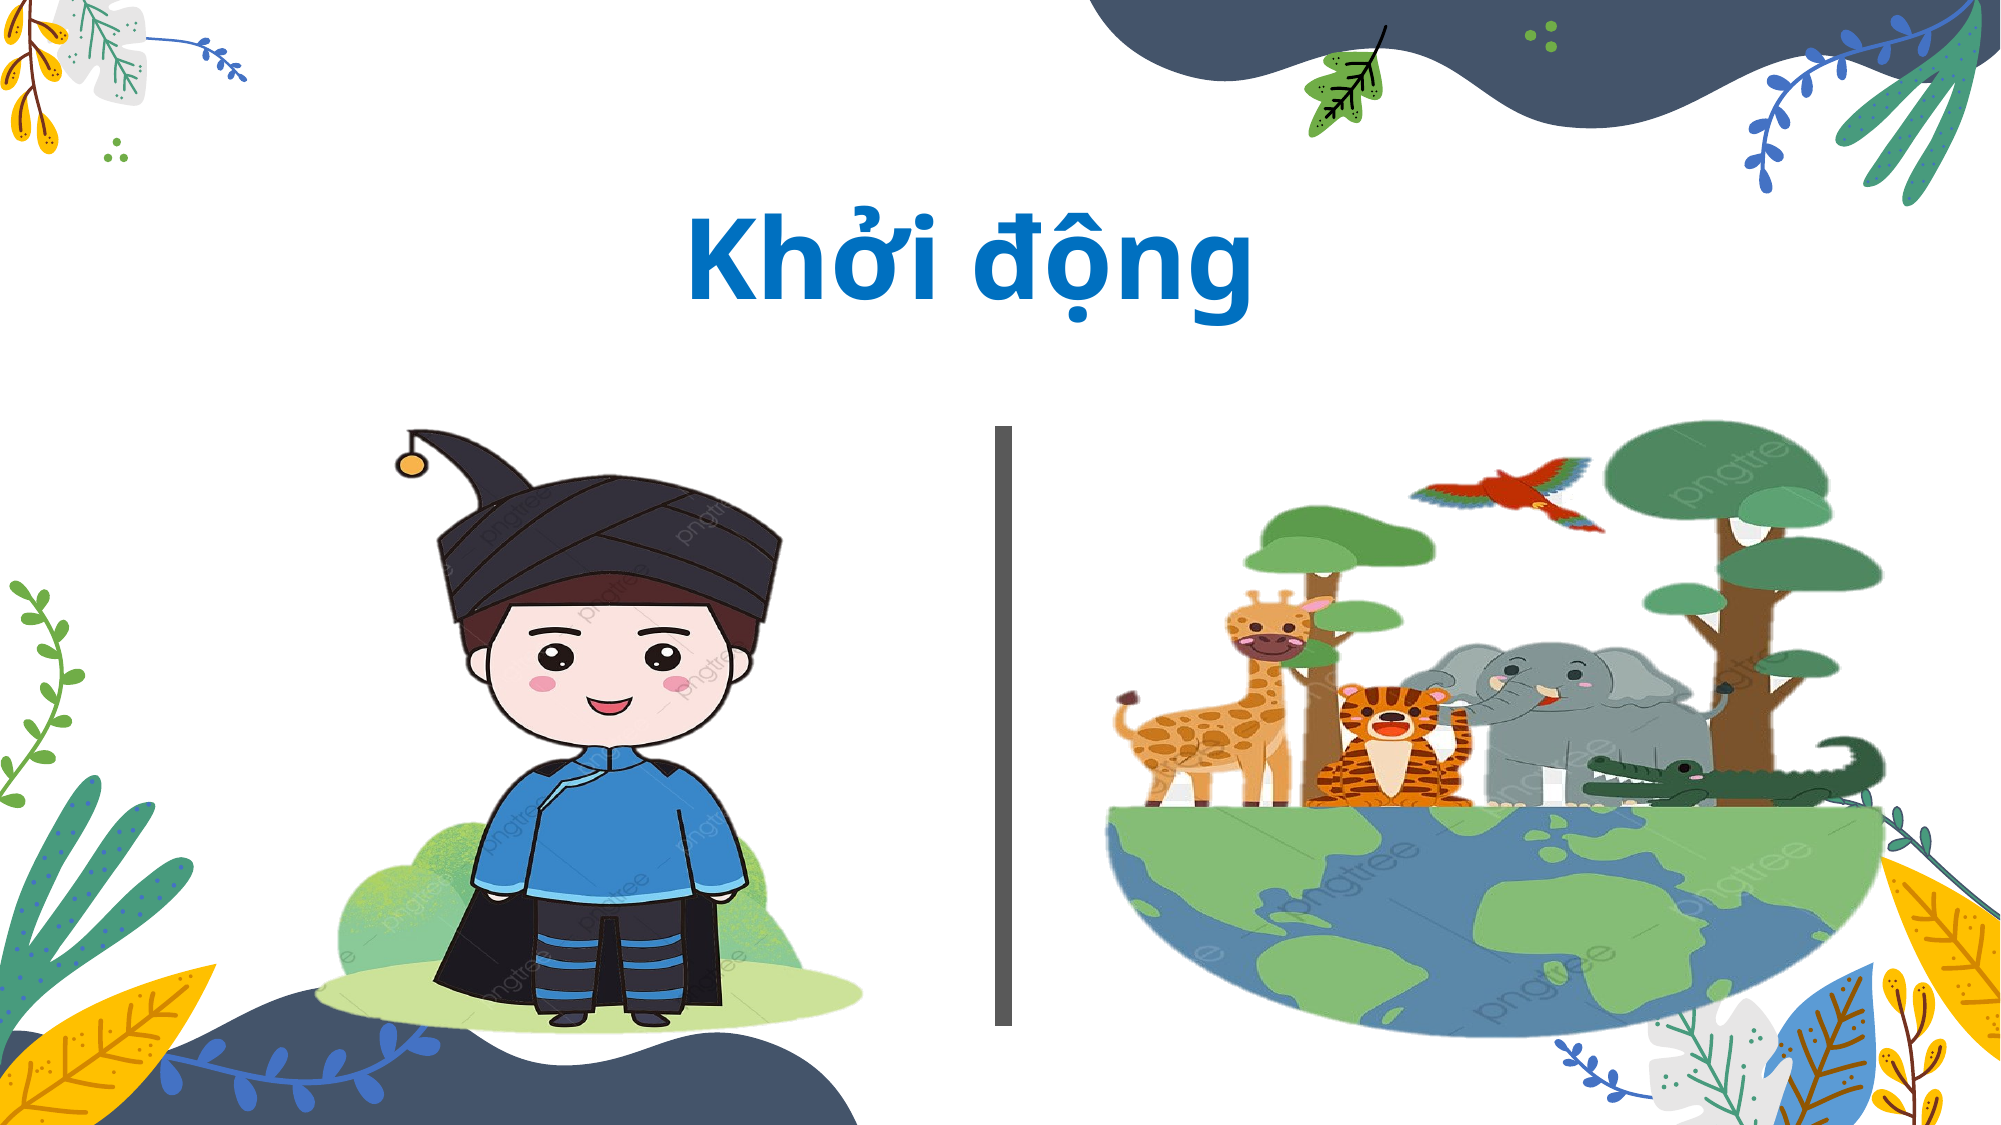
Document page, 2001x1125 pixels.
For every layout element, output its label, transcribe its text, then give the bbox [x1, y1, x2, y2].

title Khởi động [476, 178, 1465, 332]
picture [173, 398, 1004, 1054]
picture [1041, 398, 1942, 1054]
